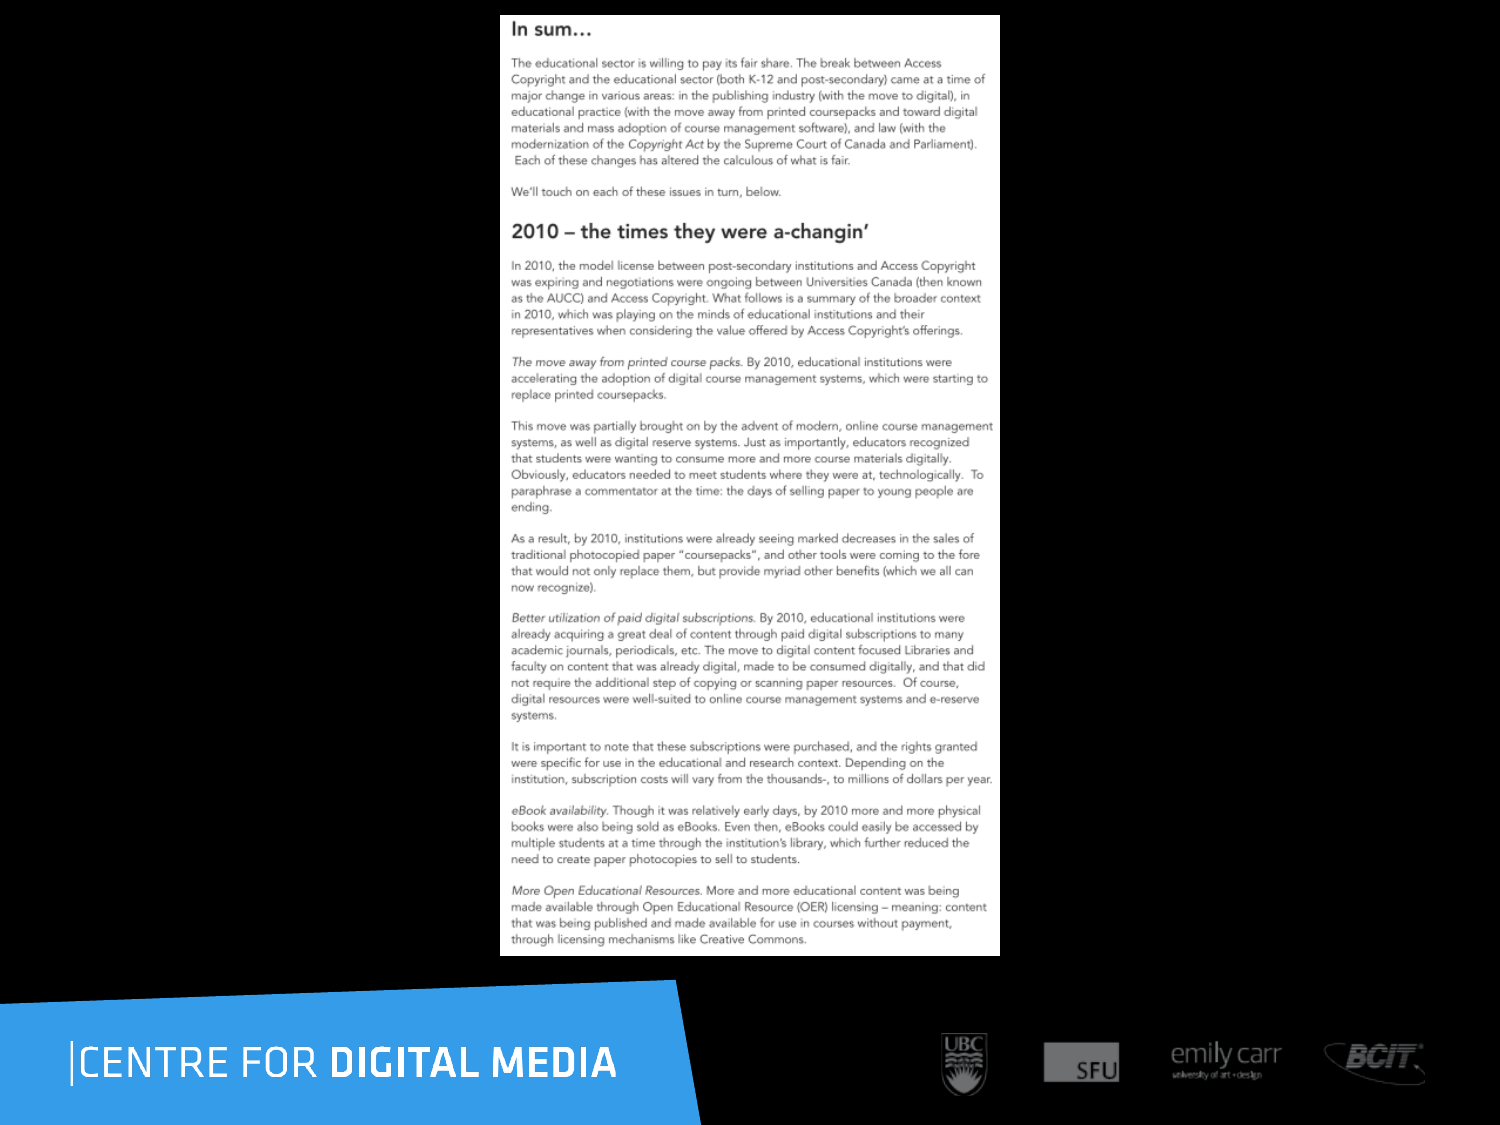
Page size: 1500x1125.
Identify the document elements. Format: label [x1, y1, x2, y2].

picture [499, 15, 1001, 956]
